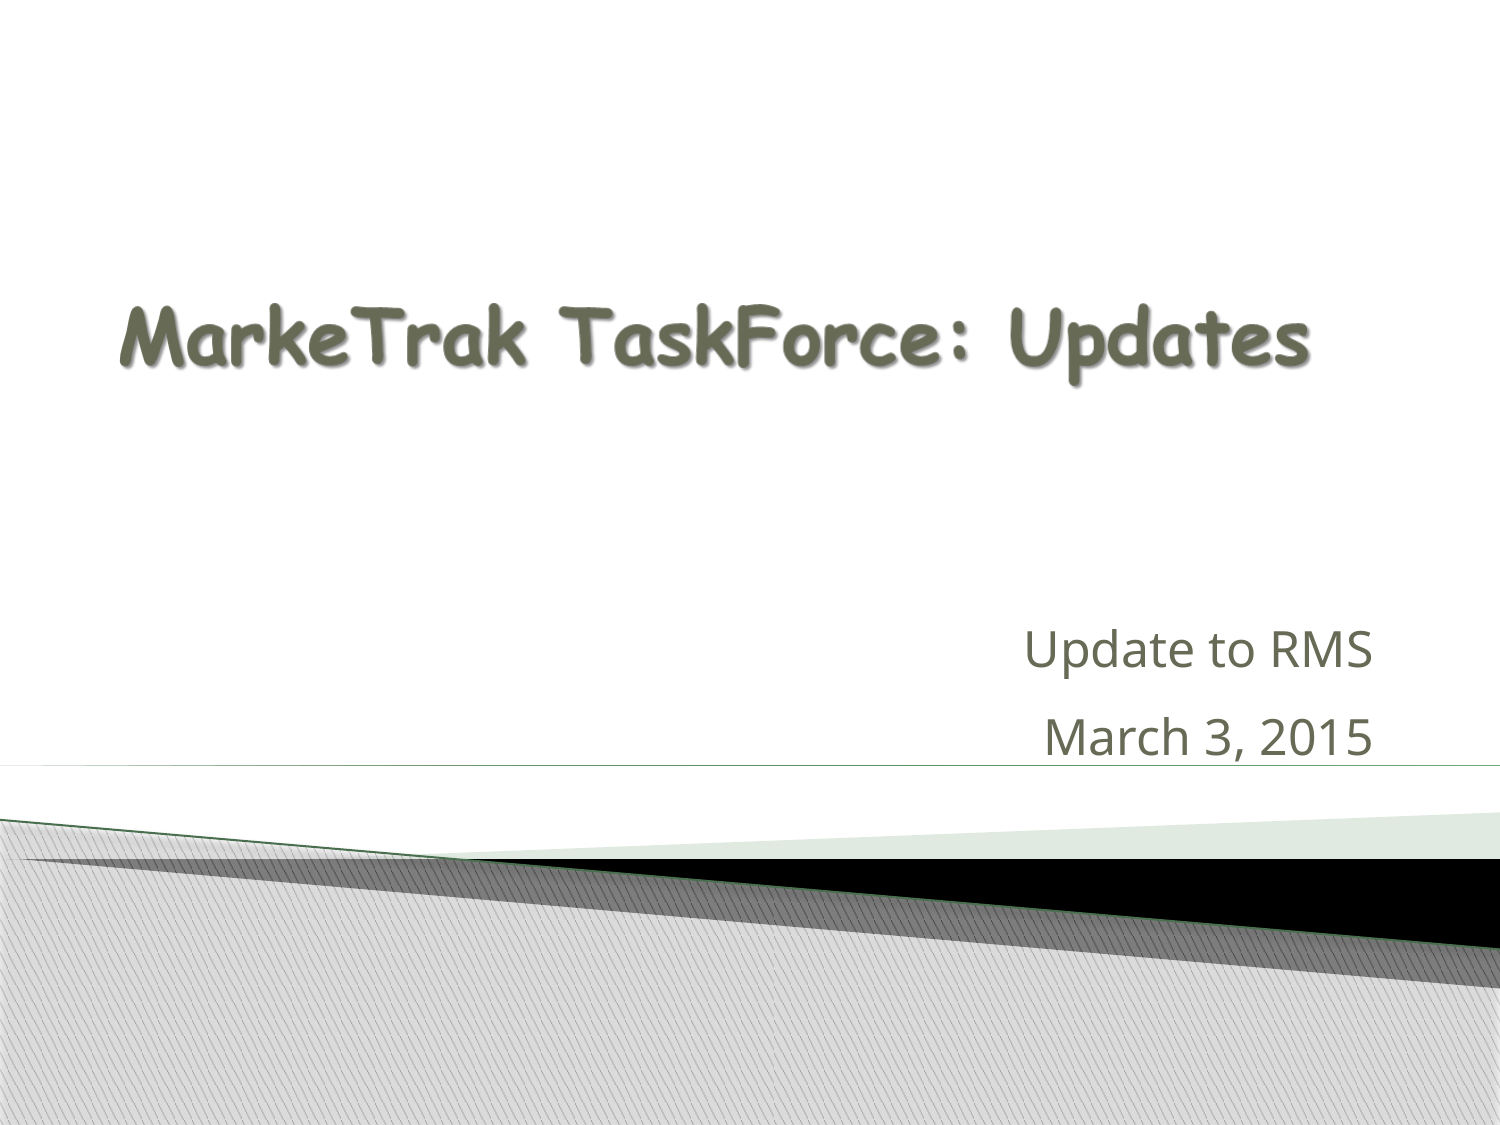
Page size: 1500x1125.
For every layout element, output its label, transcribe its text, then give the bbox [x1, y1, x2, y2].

picture [69, 264, 1363, 436]
picture [5, 859, 1500, 989]
subtitle Update to RMS March 3, 2015 [106, 562, 1382, 790]
